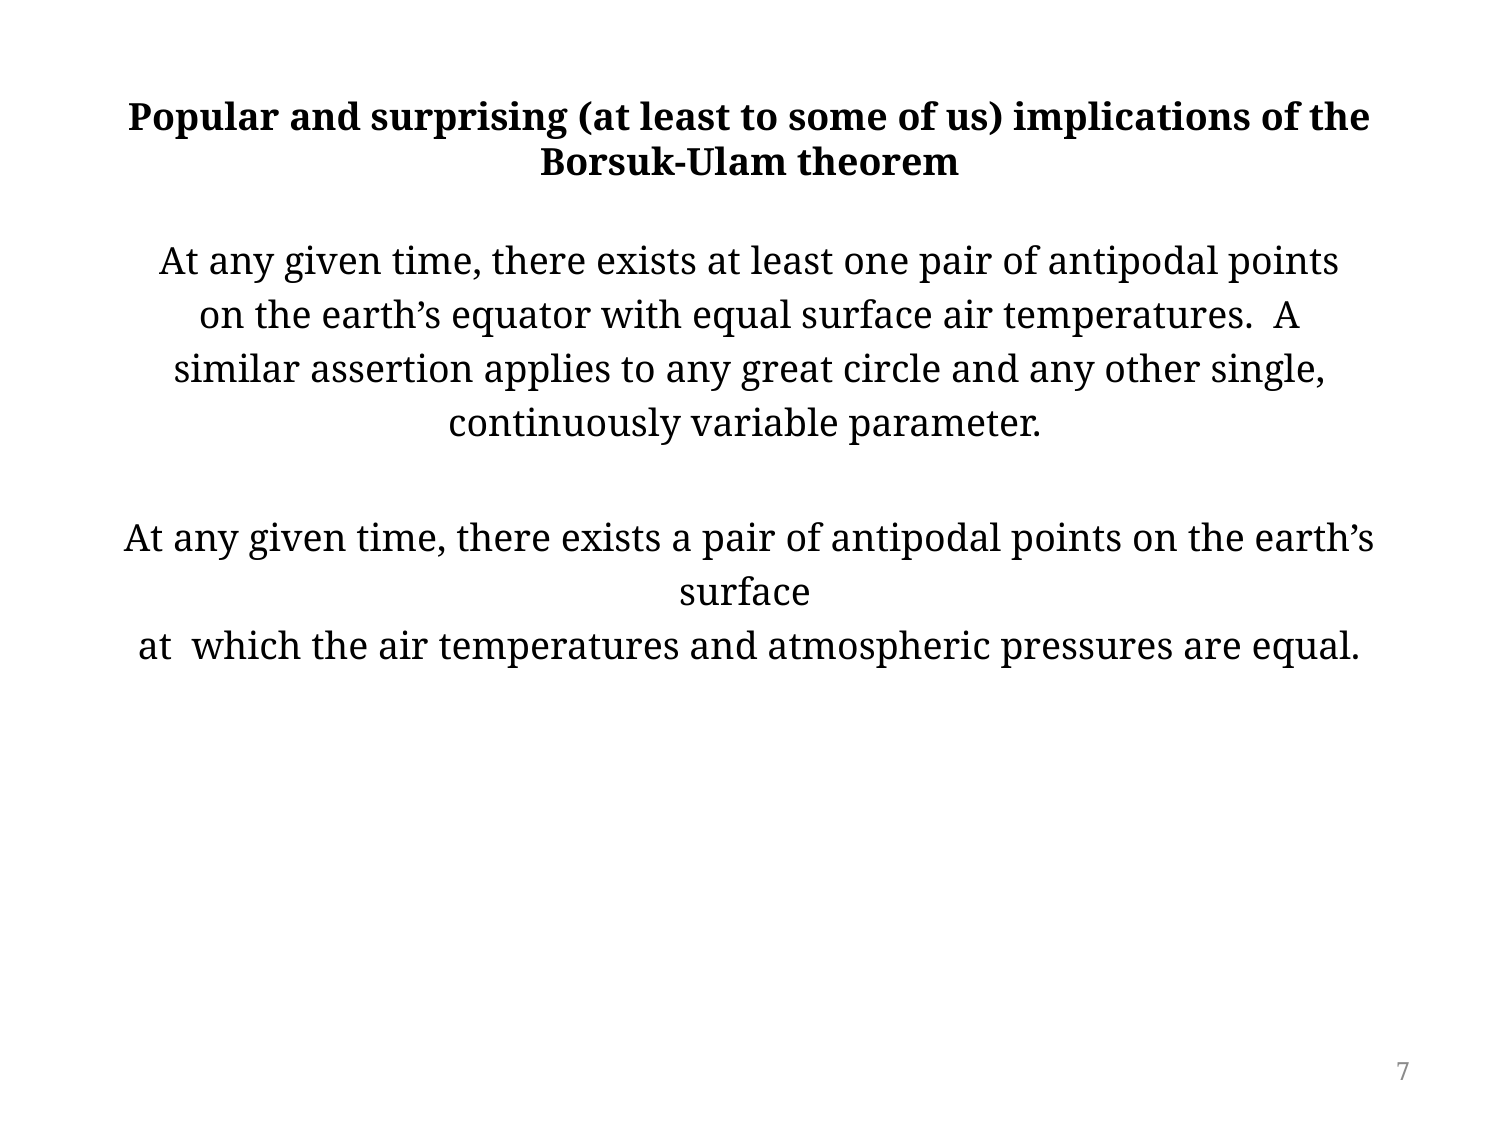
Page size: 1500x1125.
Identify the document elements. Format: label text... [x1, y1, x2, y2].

text_box At any given time, there exists at least one pair of antipodal points on the earth’s equator with equal surface air temperatures. A similar assertion applies to any great circle and any other single, continuously variable parameter. [132, 220, 1368, 452]
text_box At any given time, there exists a pair of antipodal points on the earth’s surface at which the air temperatures and atmospheric pressures are equal. [77, 497, 1423, 675]
text_box Popular and surprising (at least to some of us) implications of the Borsuk-Ulam theorem [18, 85, 1482, 191]
slide_number 7 [1074, 1042, 1425, 1103]
